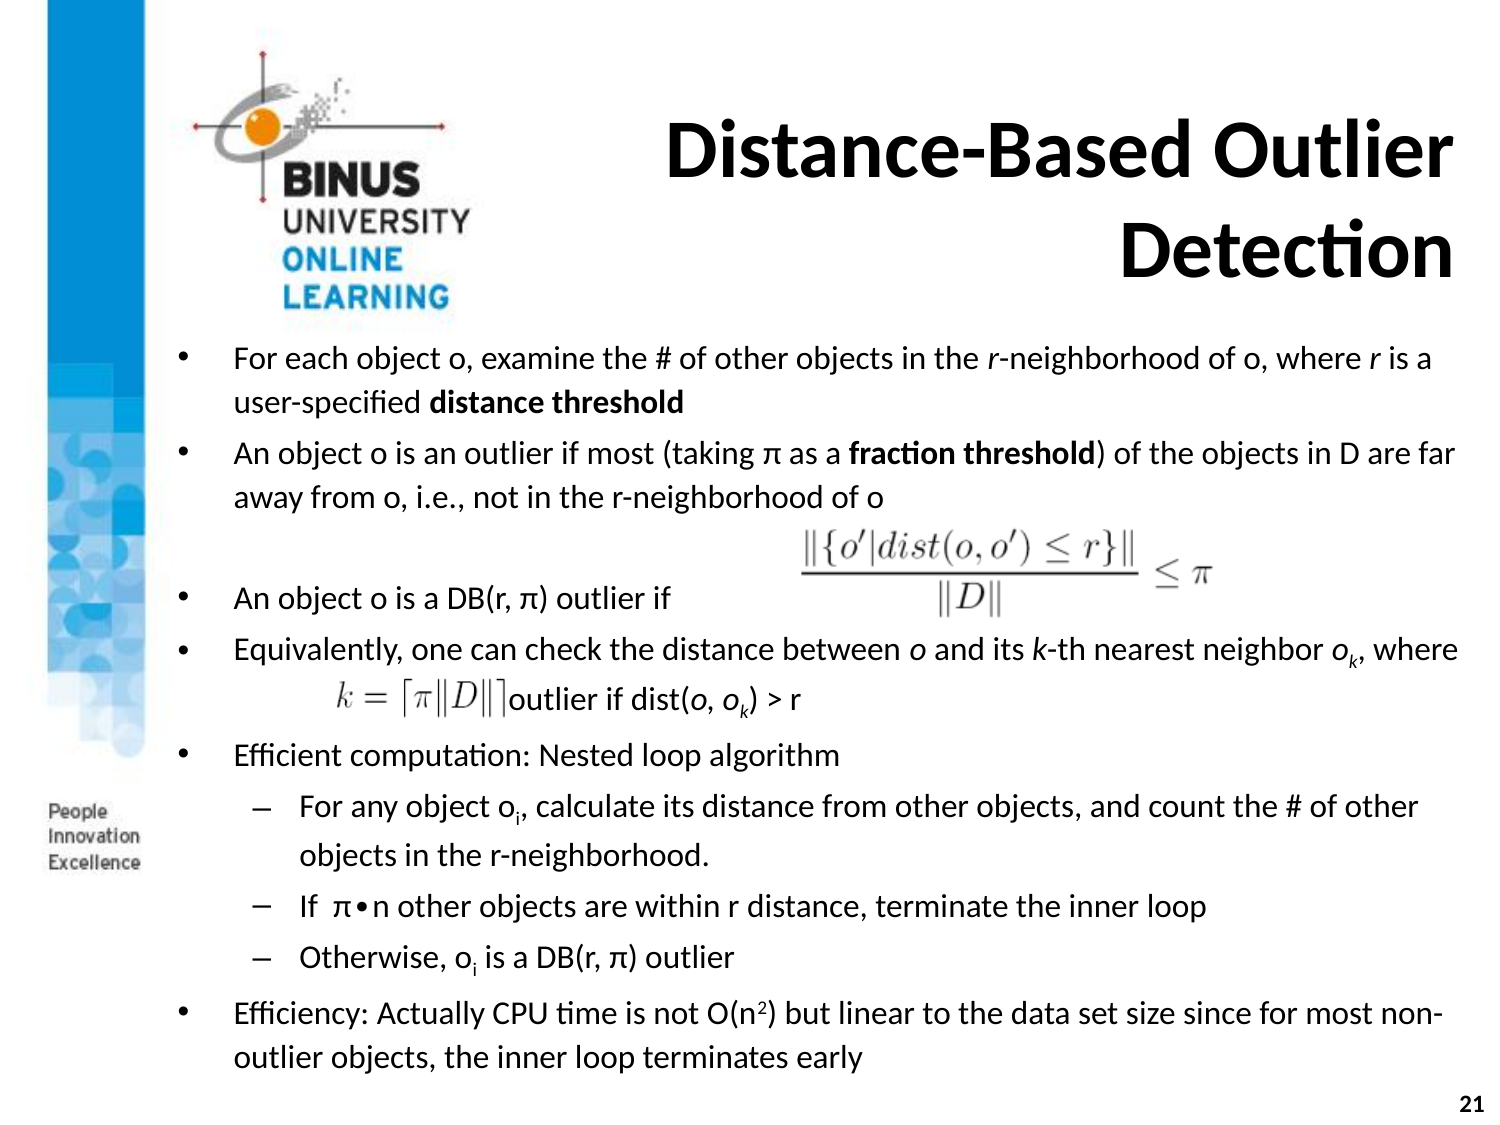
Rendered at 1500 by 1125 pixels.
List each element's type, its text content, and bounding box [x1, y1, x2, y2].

list For each object o, examine the # of other objects in the r-neighborhood of o, where r is a user-specified distance threshold An object o is an outlier if most (taking π as a fraction threshold) of the objects in D are far away from o, i.e., not in the r-neighborhood of o An object o is a DB(r, π) outlier if Equivalently, one can check the distance between o and its k-th nearest neighbor ok, where . o is an outlier if dist(o, ok) > r Efficient computation: Nested loop algorithm For any object oi, calculate its distance from other objects, and count the # of other objects in the r-neighborhood. If π∙n other objects are within r distance, terminate the inner loop Otherwise, oi is a DB(r, π) outlier Efficiency: Actually CPU time is not O(n2) but linear to the data set size since for most non-outlier objects, the inner loop terminates early [162, 324, 1476, 1026]
picture [0, 0, 1500, 1125]
title Distance-Based Outlier Detection [545, 99, 1472, 288]
text_box 21 [1187, 1062, 1500, 1125]
